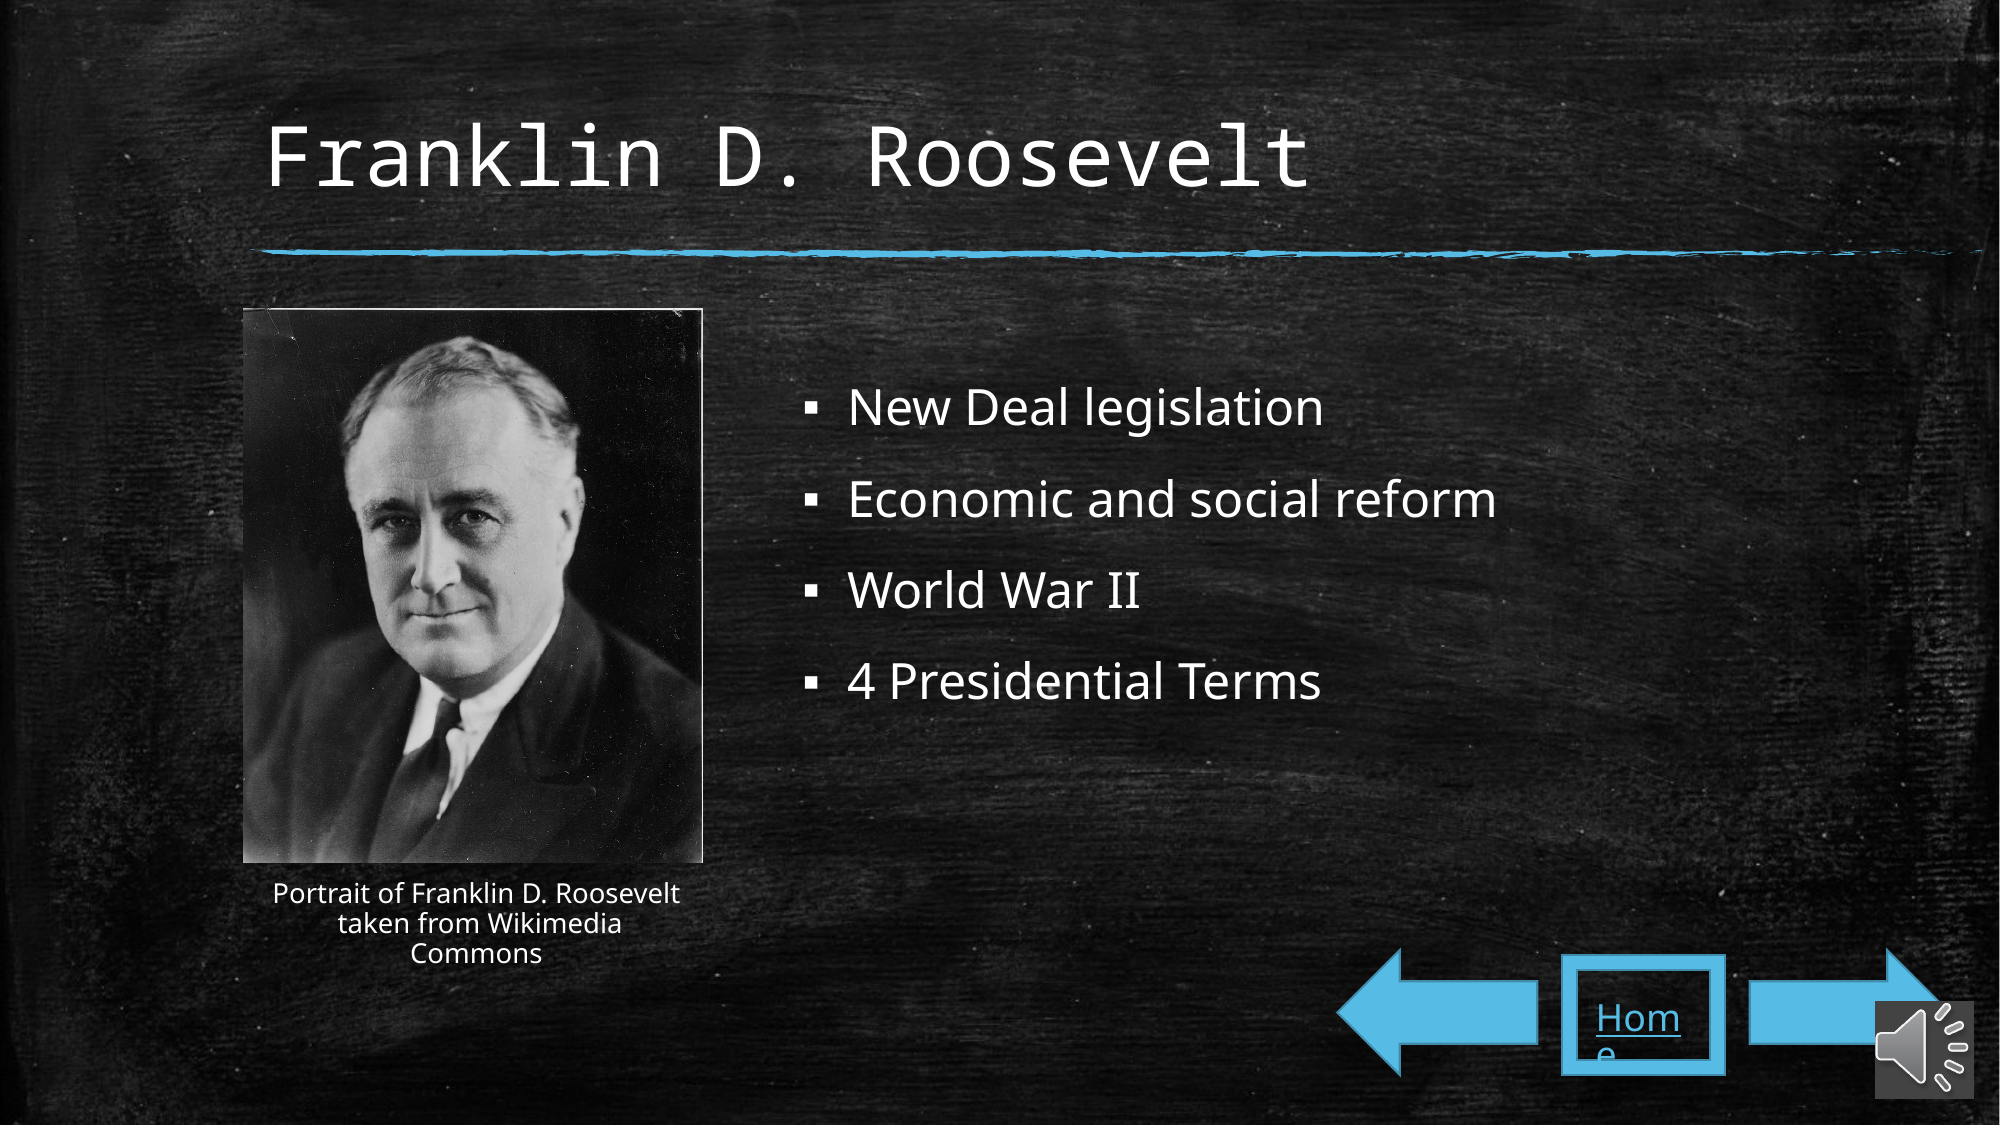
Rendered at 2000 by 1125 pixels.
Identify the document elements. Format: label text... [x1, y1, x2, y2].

list New Deal legislation Economic and social reform World War II 4 Presidential Terms [787, 375, 1888, 873]
text_box [1561, 954, 1726, 1076]
picture [243, 308, 703, 863]
title Franklin D. Roosevelt [249, 45, 1750, 213]
text_box [1748, 947, 1938, 1045]
text_box [1335, 947, 1539, 1078]
list Portrait of Franklin D. Roosevelt taken from Wikimedia Commons [250, 863, 703, 988]
text_box Home [1580, 987, 1706, 1049]
picture [1874, 999, 1975, 1100]
